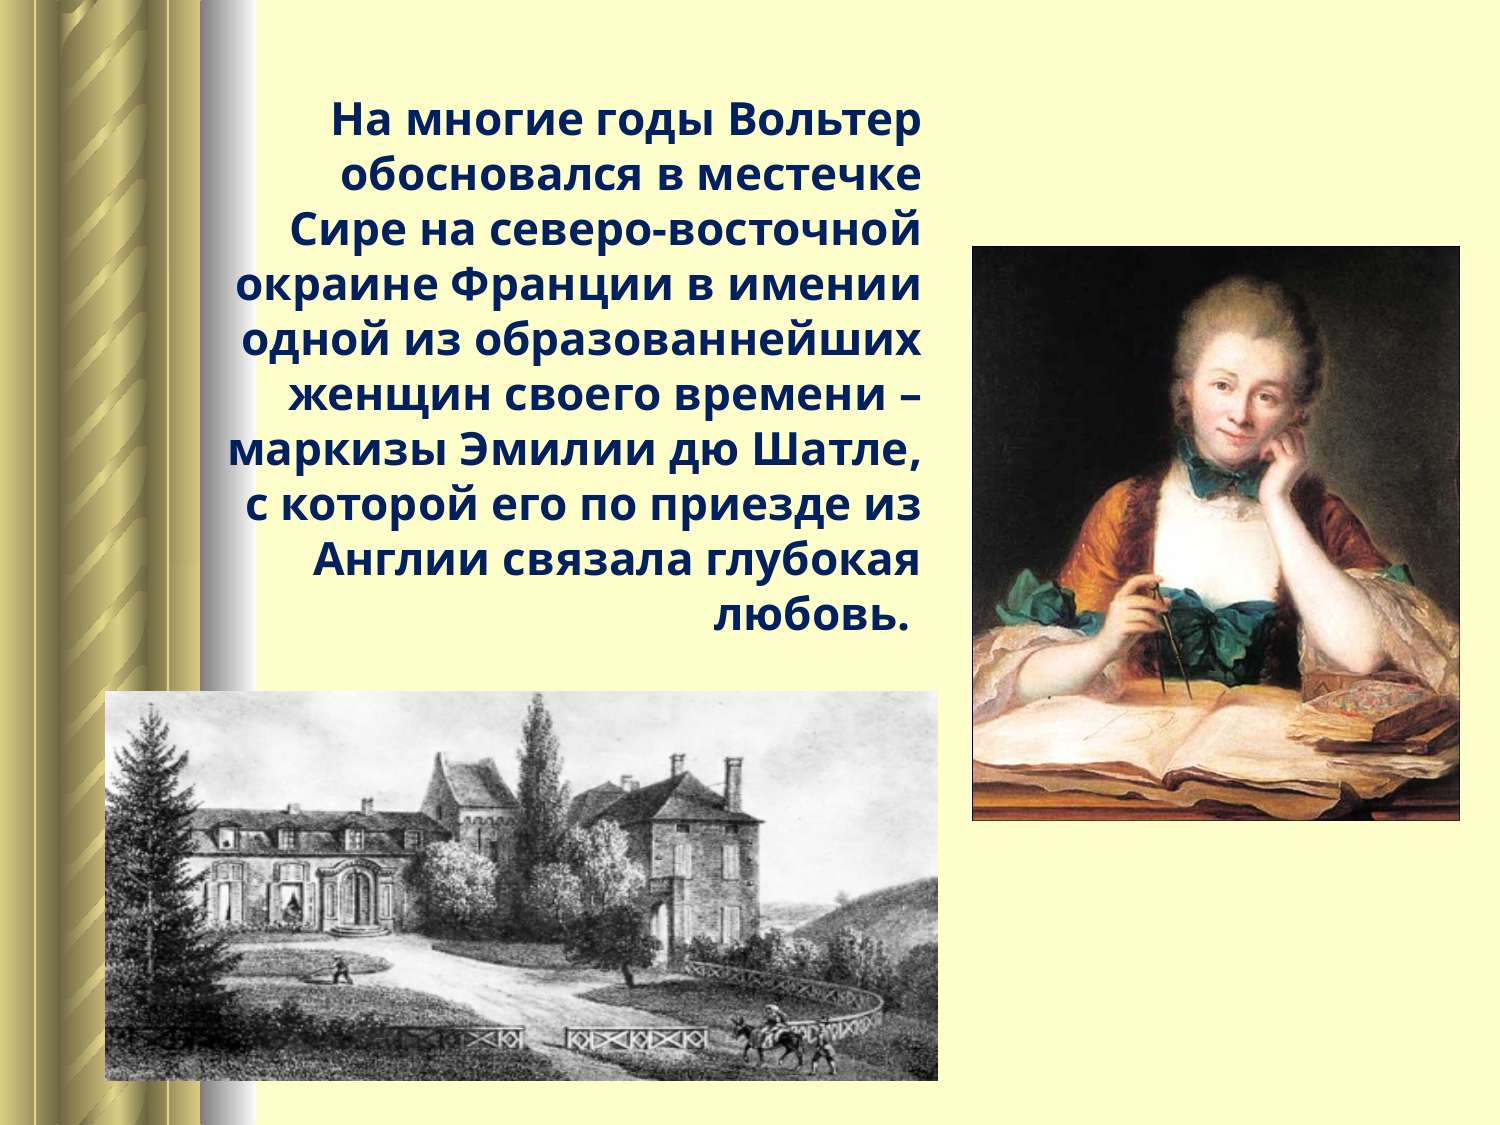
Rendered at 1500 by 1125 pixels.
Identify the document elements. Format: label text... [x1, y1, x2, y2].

picture [972, 245, 1460, 821]
picture [105, 691, 938, 1082]
list На многие годы Вольтер обосновался в местечке Сире на северо-восточной окраине Франции в имении одной из образованнейших женщин своего времени – маркизы Эмилии дю Шатле, с которой его по приезде из Англии связала глубокая любовь. [152, 81, 938, 669]
